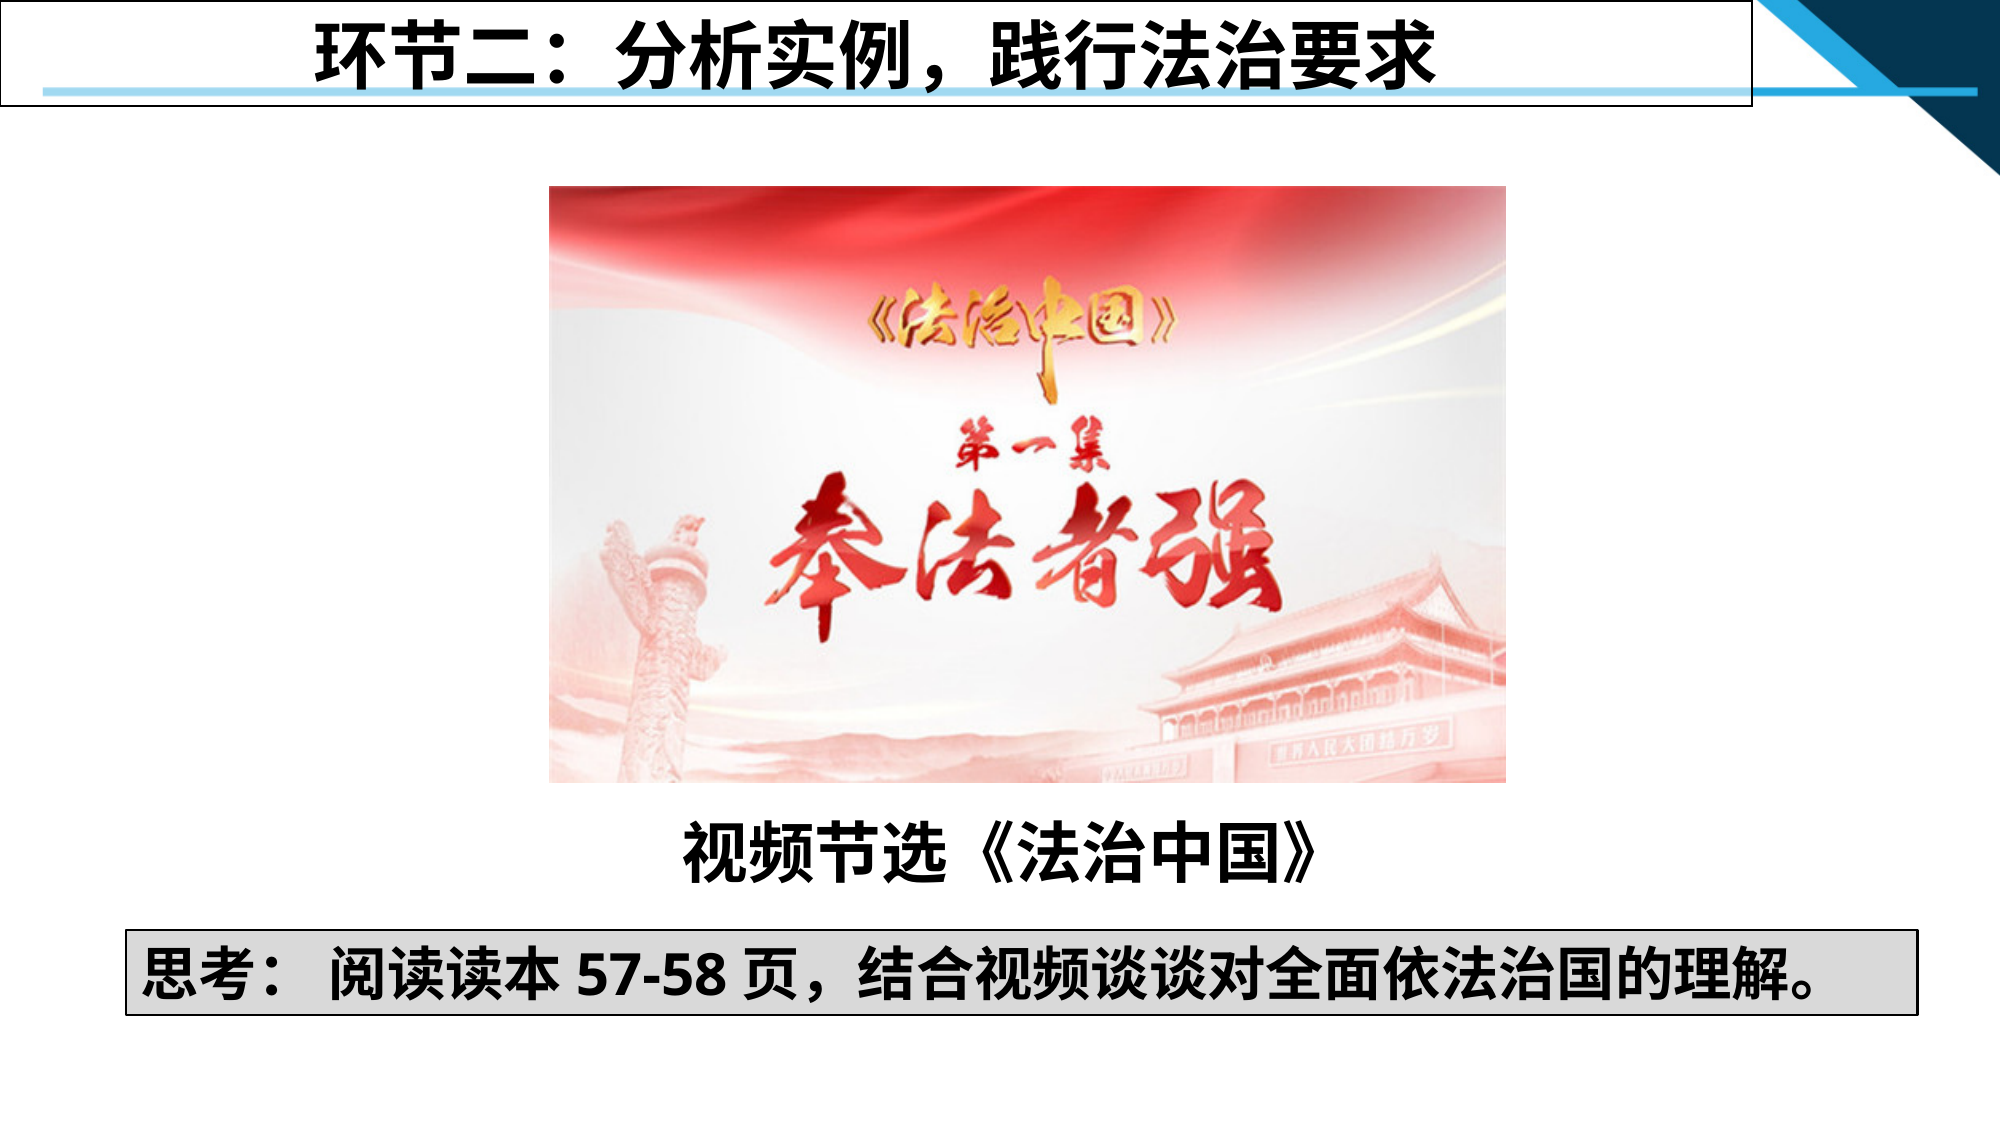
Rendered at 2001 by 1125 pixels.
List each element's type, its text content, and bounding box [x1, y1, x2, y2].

text_box 思考： 阅读读本57-58页，结合视频谈谈对全面依法治国的理解。 [126, 930, 1918, 1015]
picture [0, 0, 2000, 1125]
text_box 环节二：分析实例，践行法治要求 [0, 1, 1753, 106]
text_box 视频节选《法治中国》 [236, 803, 1794, 899]
